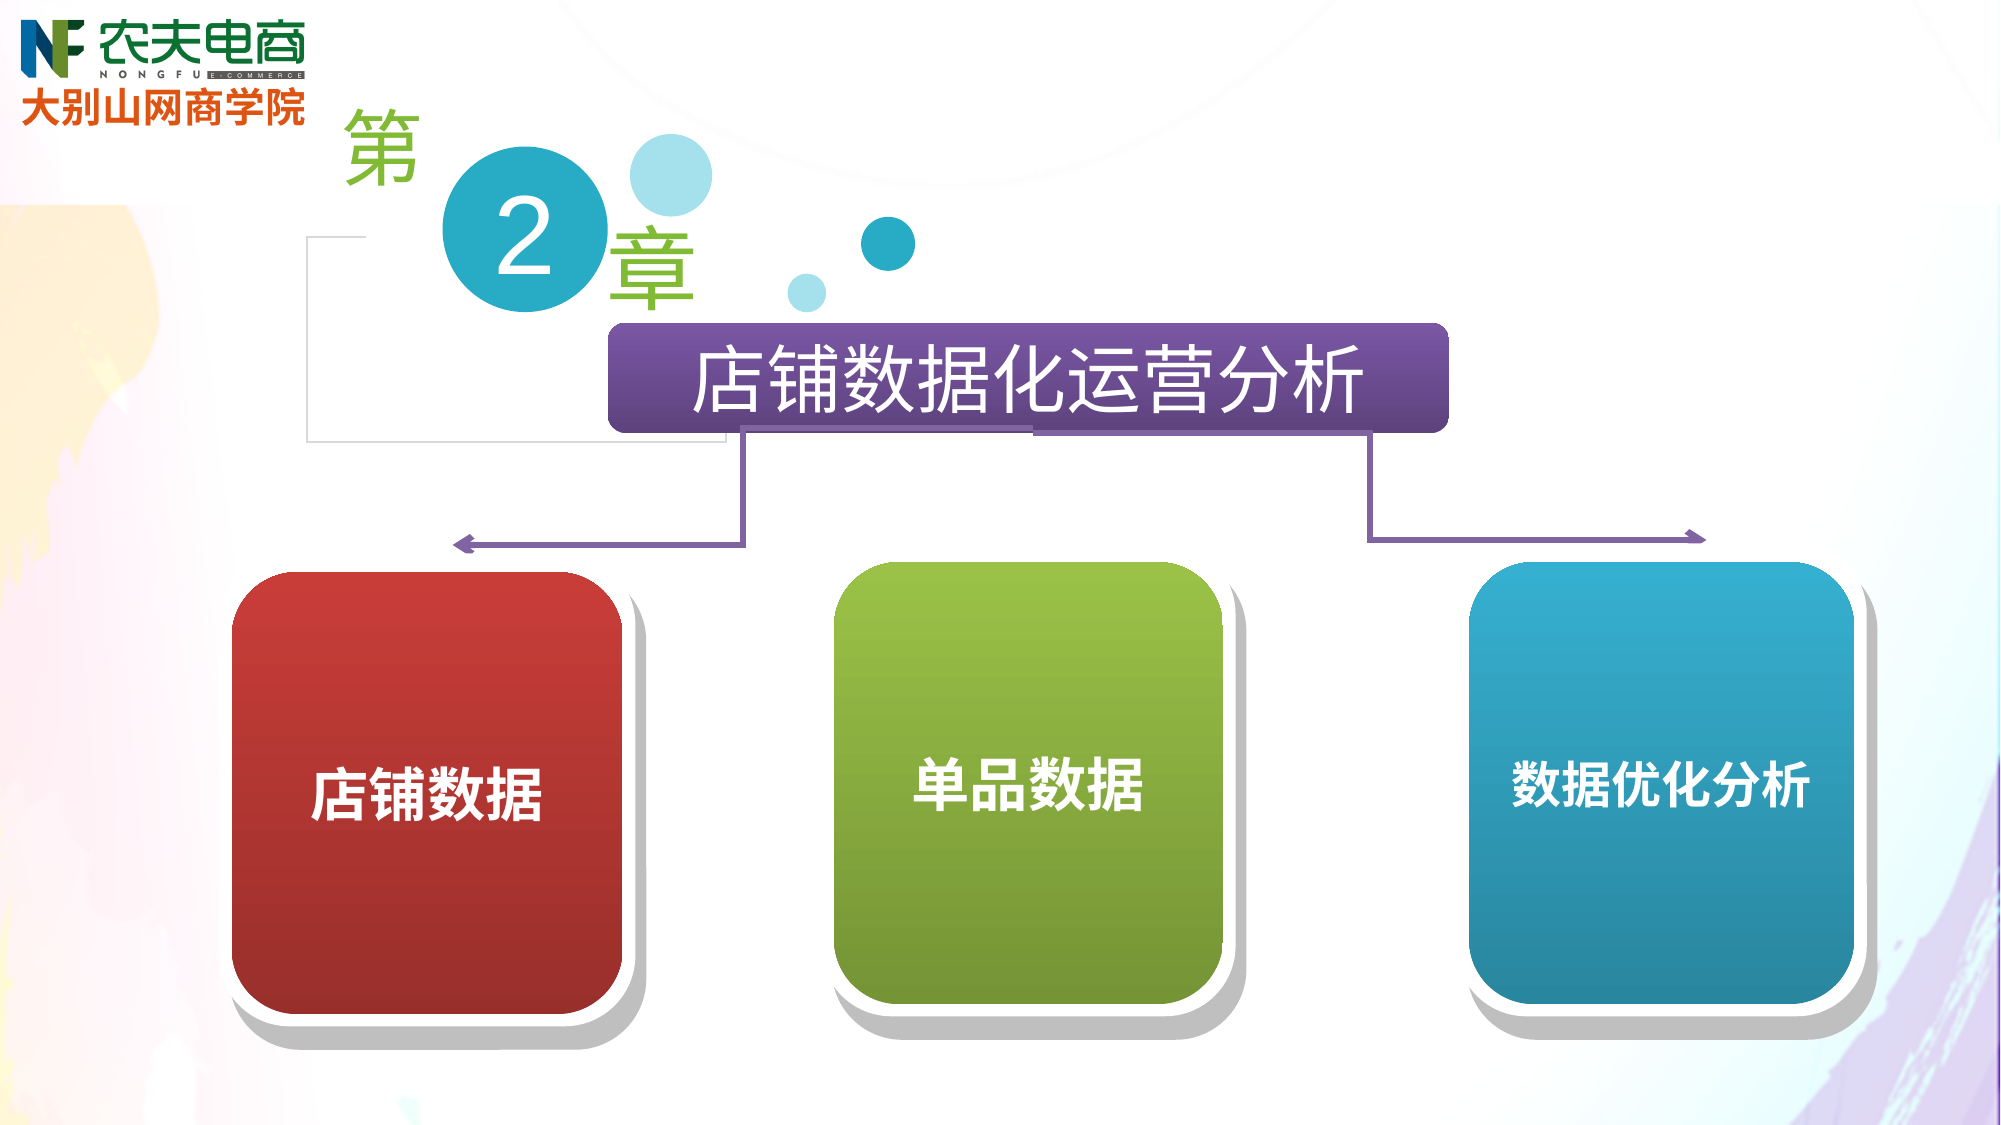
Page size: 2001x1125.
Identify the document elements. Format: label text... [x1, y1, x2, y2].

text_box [1458, 545, 1876, 1038]
picture [0, 0, 2001, 1125]
text_box 店铺数据化运营分析 [608, 322, 1450, 428]
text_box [220, 555, 645, 1048]
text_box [325, 89, 783, 418]
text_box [452, 428, 1707, 545]
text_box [823, 545, 1245, 1038]
